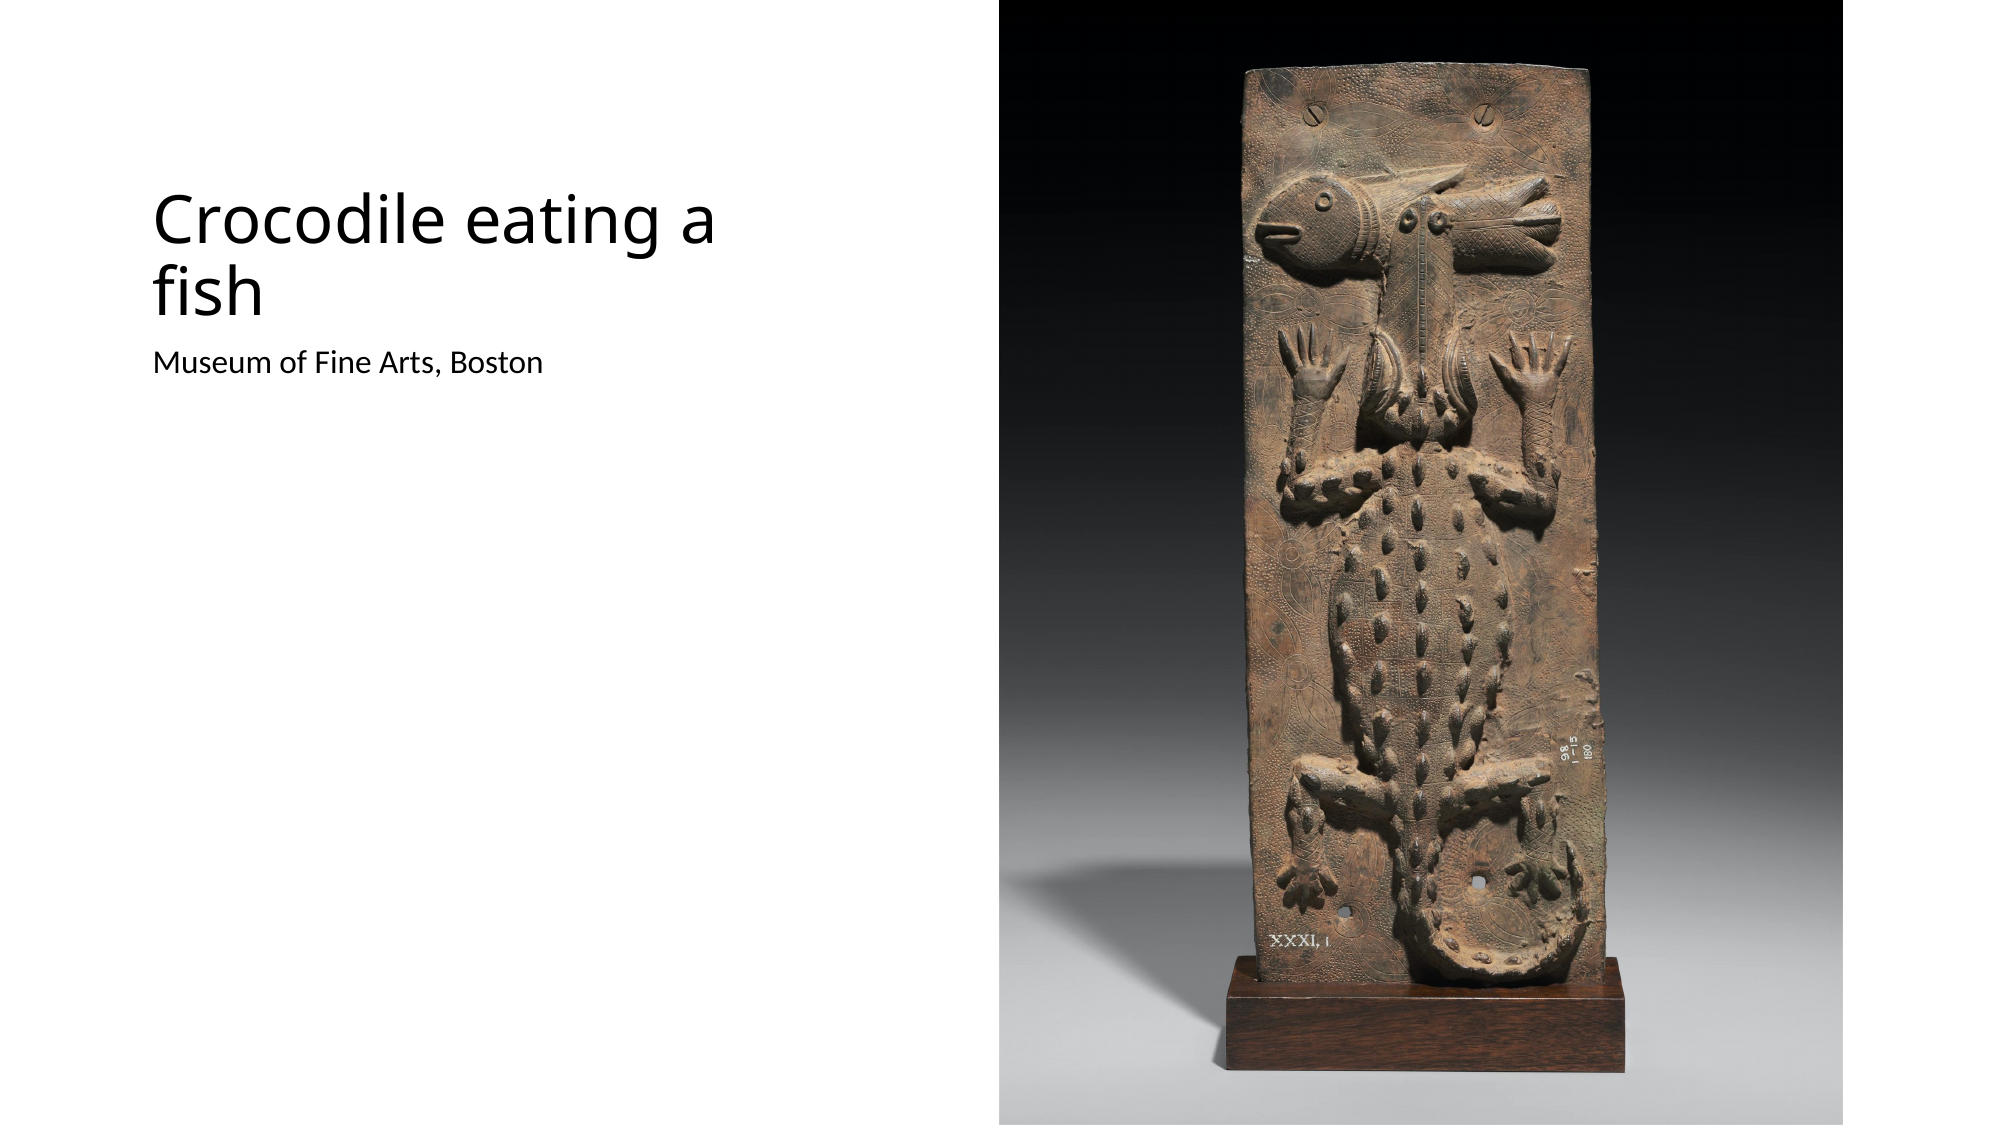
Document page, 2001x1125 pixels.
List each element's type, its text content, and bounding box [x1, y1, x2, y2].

list Museum of Fine Arts, Boston [137, 337, 783, 963]
picture [999, 0, 1843, 1125]
title Crocodile eating a fish [137, 75, 783, 337]
